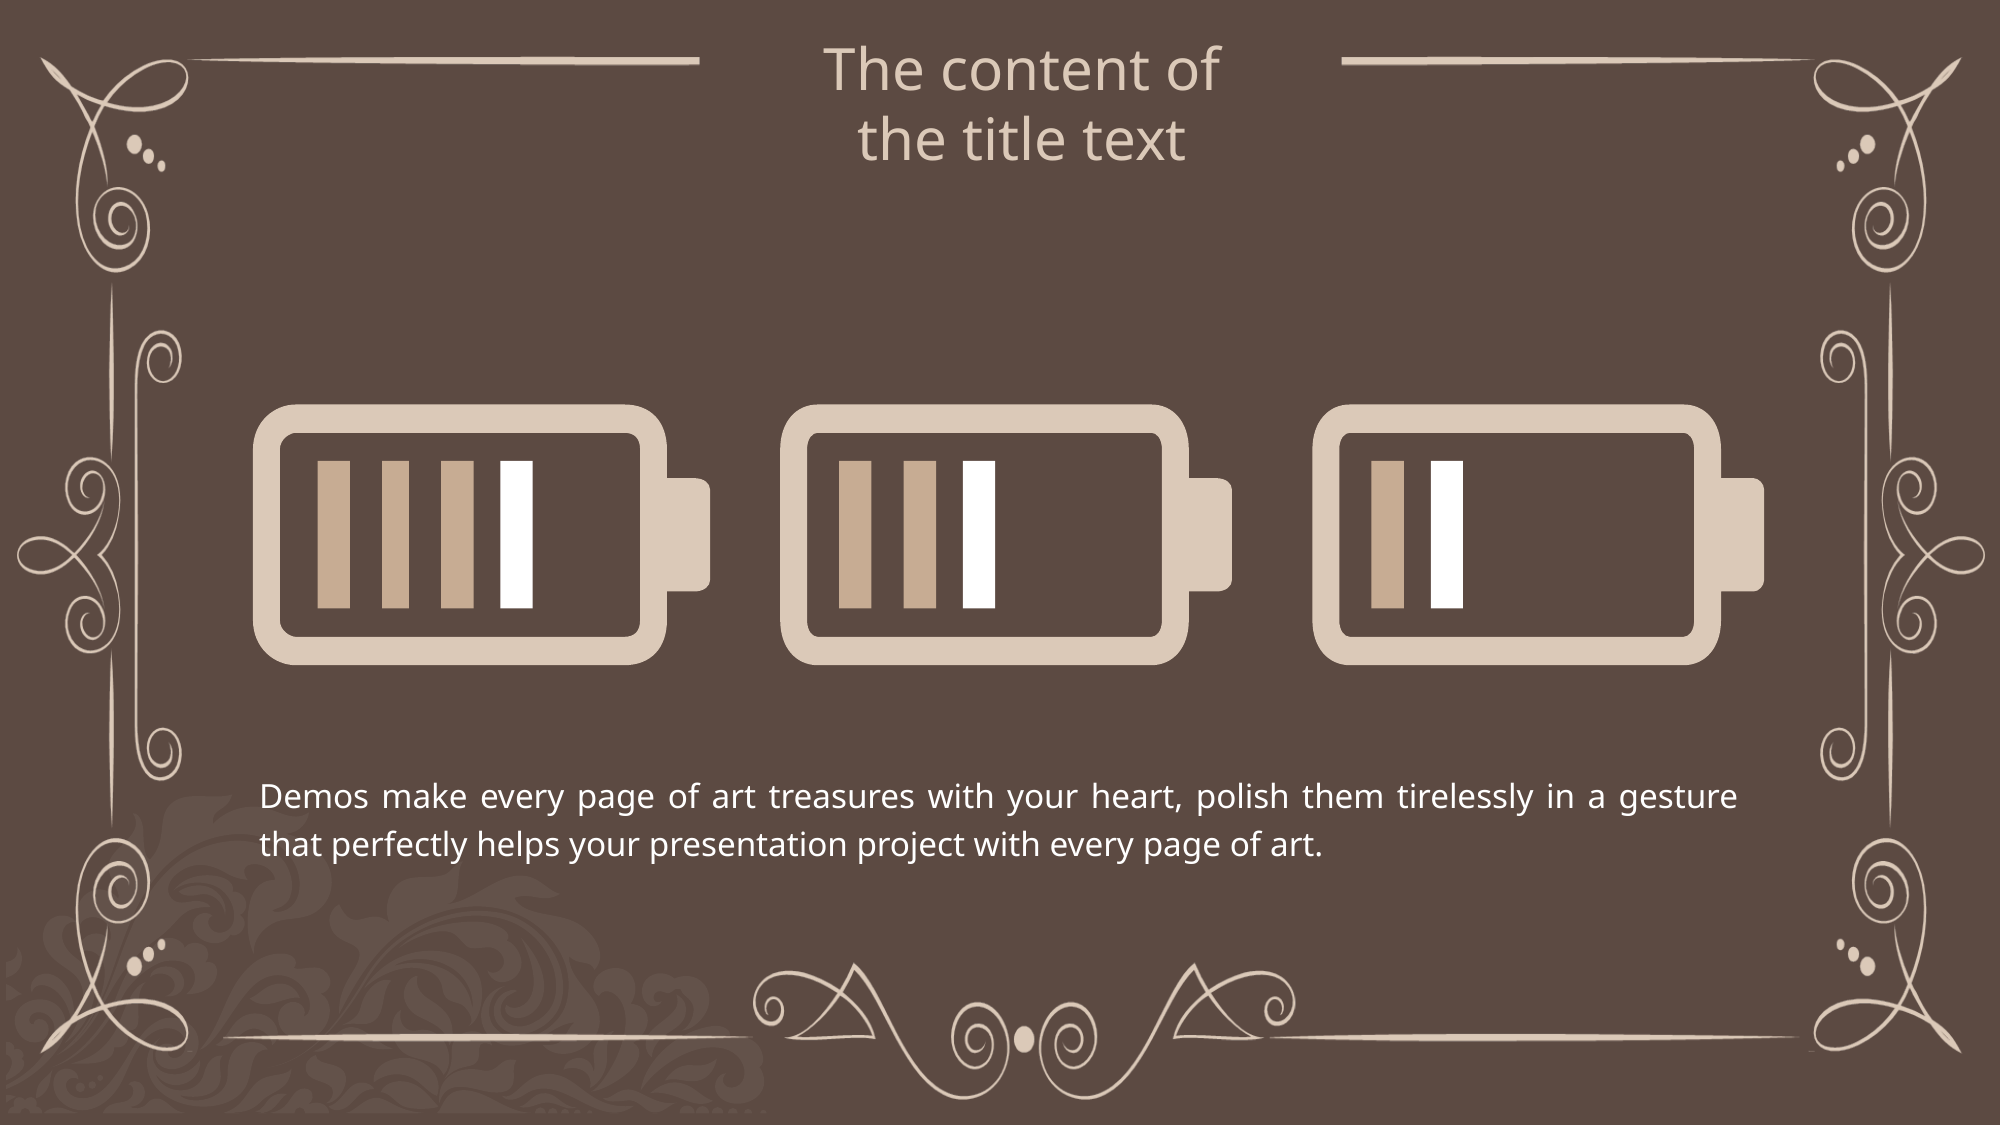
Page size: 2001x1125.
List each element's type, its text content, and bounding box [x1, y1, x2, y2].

text_box The content of the title text [780, 24, 1265, 180]
text_box Demos make every page of art treasures with your heart, polish them tirelessly in a gesture that perfectly helps your presentation project with every page of art. [244, 760, 1756, 871]
picture [16, 56, 1985, 1100]
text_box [780, 404, 1232, 666]
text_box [1312, 404, 1765, 666]
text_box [252, 404, 710, 666]
